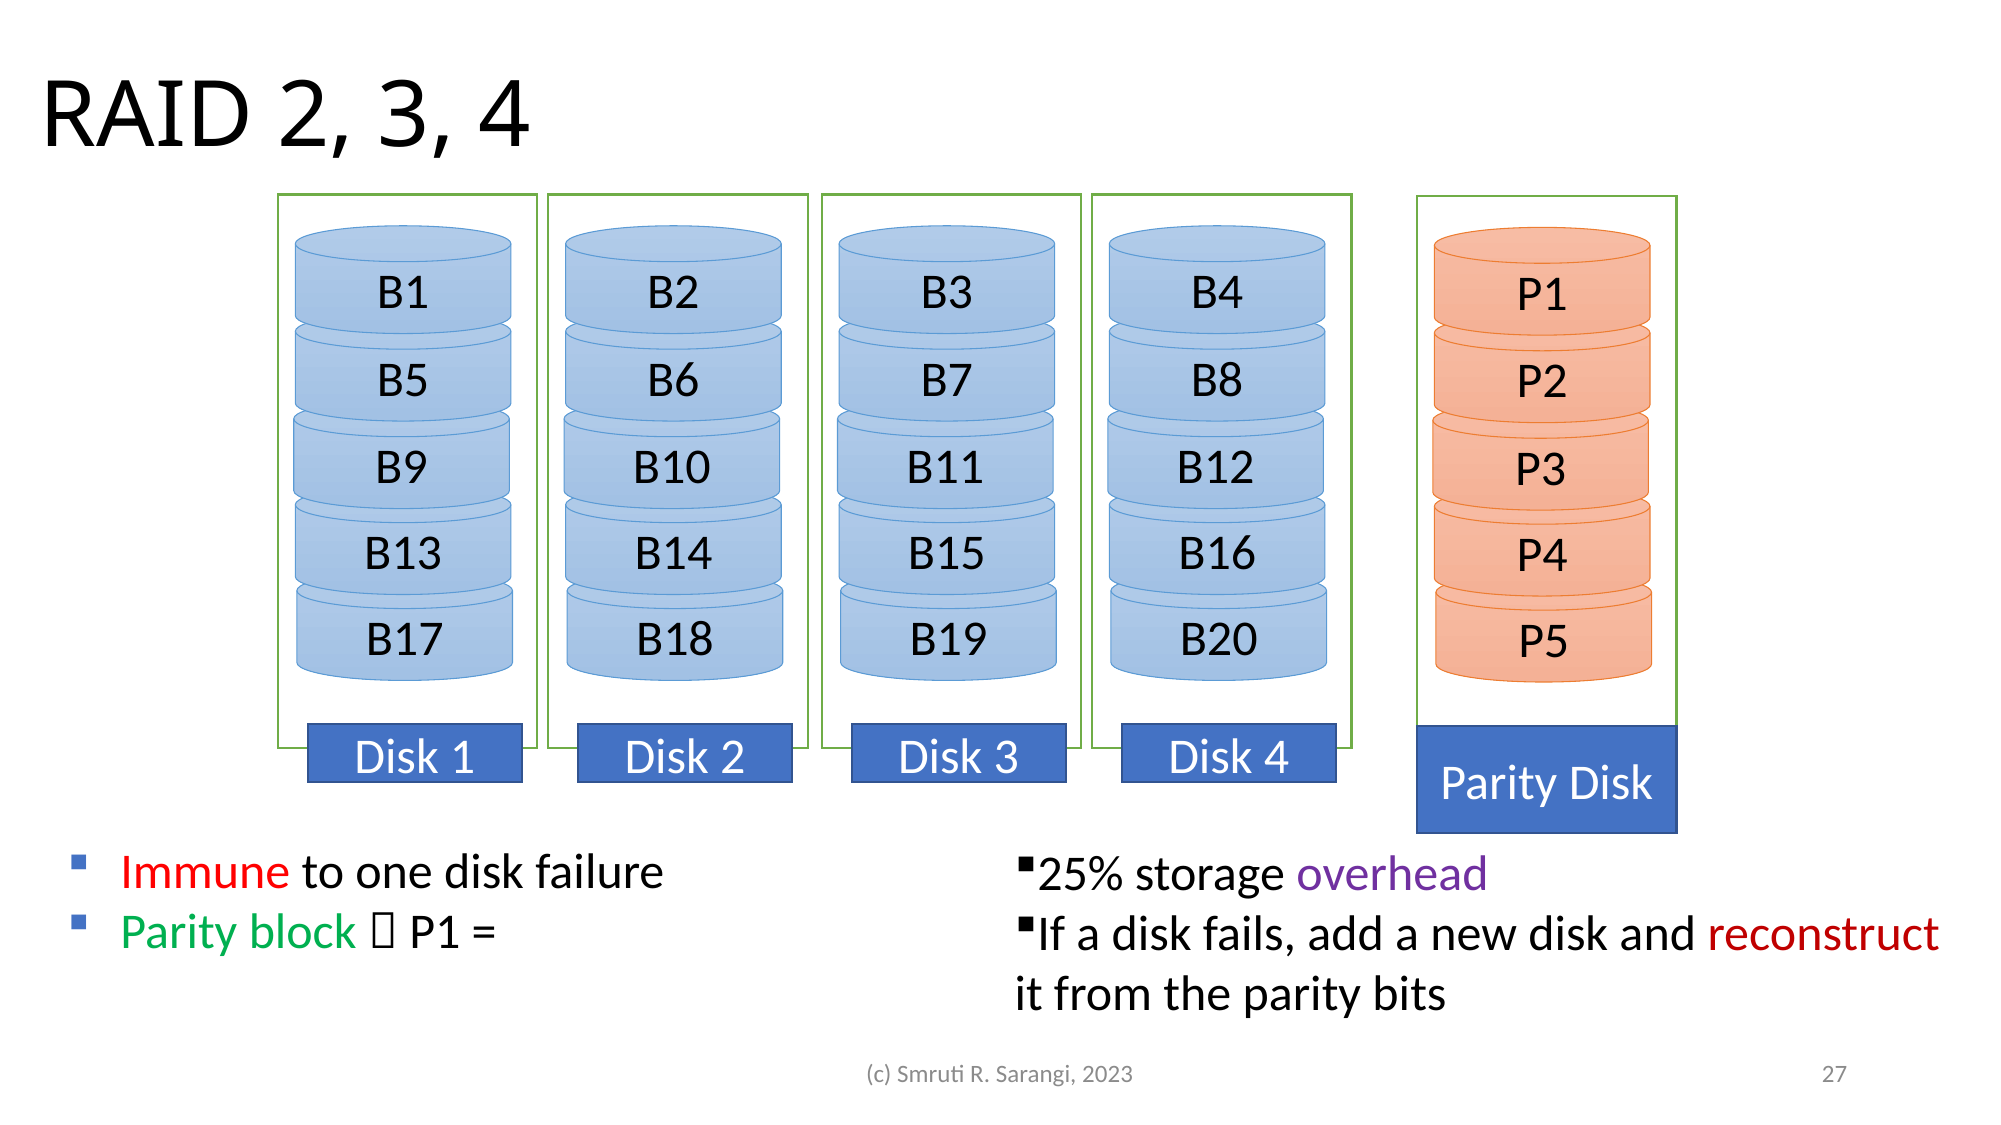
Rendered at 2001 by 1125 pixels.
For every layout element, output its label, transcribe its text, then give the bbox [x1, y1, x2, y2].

text_box B5 [294, 323, 512, 422]
text_box Disk 1 [307, 723, 523, 783]
text_box B1 [294, 225, 512, 335]
text_box B10 [563, 411, 781, 510]
text_box [277, 193, 538, 749]
text_box P1 [1433, 226, 1651, 336]
text_box B13 [294, 497, 512, 596]
text_box Parity Disk [1416, 725, 1678, 832]
text_box 25% storage overhead If a disk fails, add a new disk and reconstruct it from the parity bits [999, 832, 1966, 1028]
text_box B7 [838, 323, 1056, 422]
text_box Disk 4 [1121, 723, 1337, 783]
text_box B20 [1110, 583, 1328, 681]
text_box B6 [565, 324, 782, 422]
text_box P2 [1433, 325, 1651, 424]
text_box P3 [1432, 412, 1649, 511]
text_box B17 [296, 583, 514, 681]
text_box B16 [1108, 497, 1326, 596]
text_box B11 [836, 411, 1054, 510]
text_box B3 [838, 225, 1056, 335]
text_box B8 [1108, 323, 1326, 422]
text_box P5 [1435, 585, 1653, 683]
text_box [1091, 193, 1353, 749]
text_box P4 [1433, 499, 1651, 597]
footer (c) Smruti R. Sarangi, 2023 [662, 1042, 1338, 1103]
text_box B12 [1107, 411, 1324, 510]
text_box B14 [565, 497, 782, 596]
text_box B18 [566, 583, 784, 681]
slide_number 27 [1412, 1042, 1863, 1103]
text_box [547, 193, 809, 749]
text_box [1416, 195, 1678, 725]
text_box B15 [838, 497, 1056, 596]
text_box B9 [293, 411, 510, 510]
text_box B2 [565, 225, 782, 335]
text_box B4 [1108, 225, 1326, 335]
text_box Disk 2 [577, 723, 793, 783]
title RAID 2, 3, 4 [24, 22, 1750, 211]
text_box B19 [840, 583, 1057, 681]
text_box Disk 3 [851, 723, 1067, 783]
text_box [821, 193, 1082, 749]
